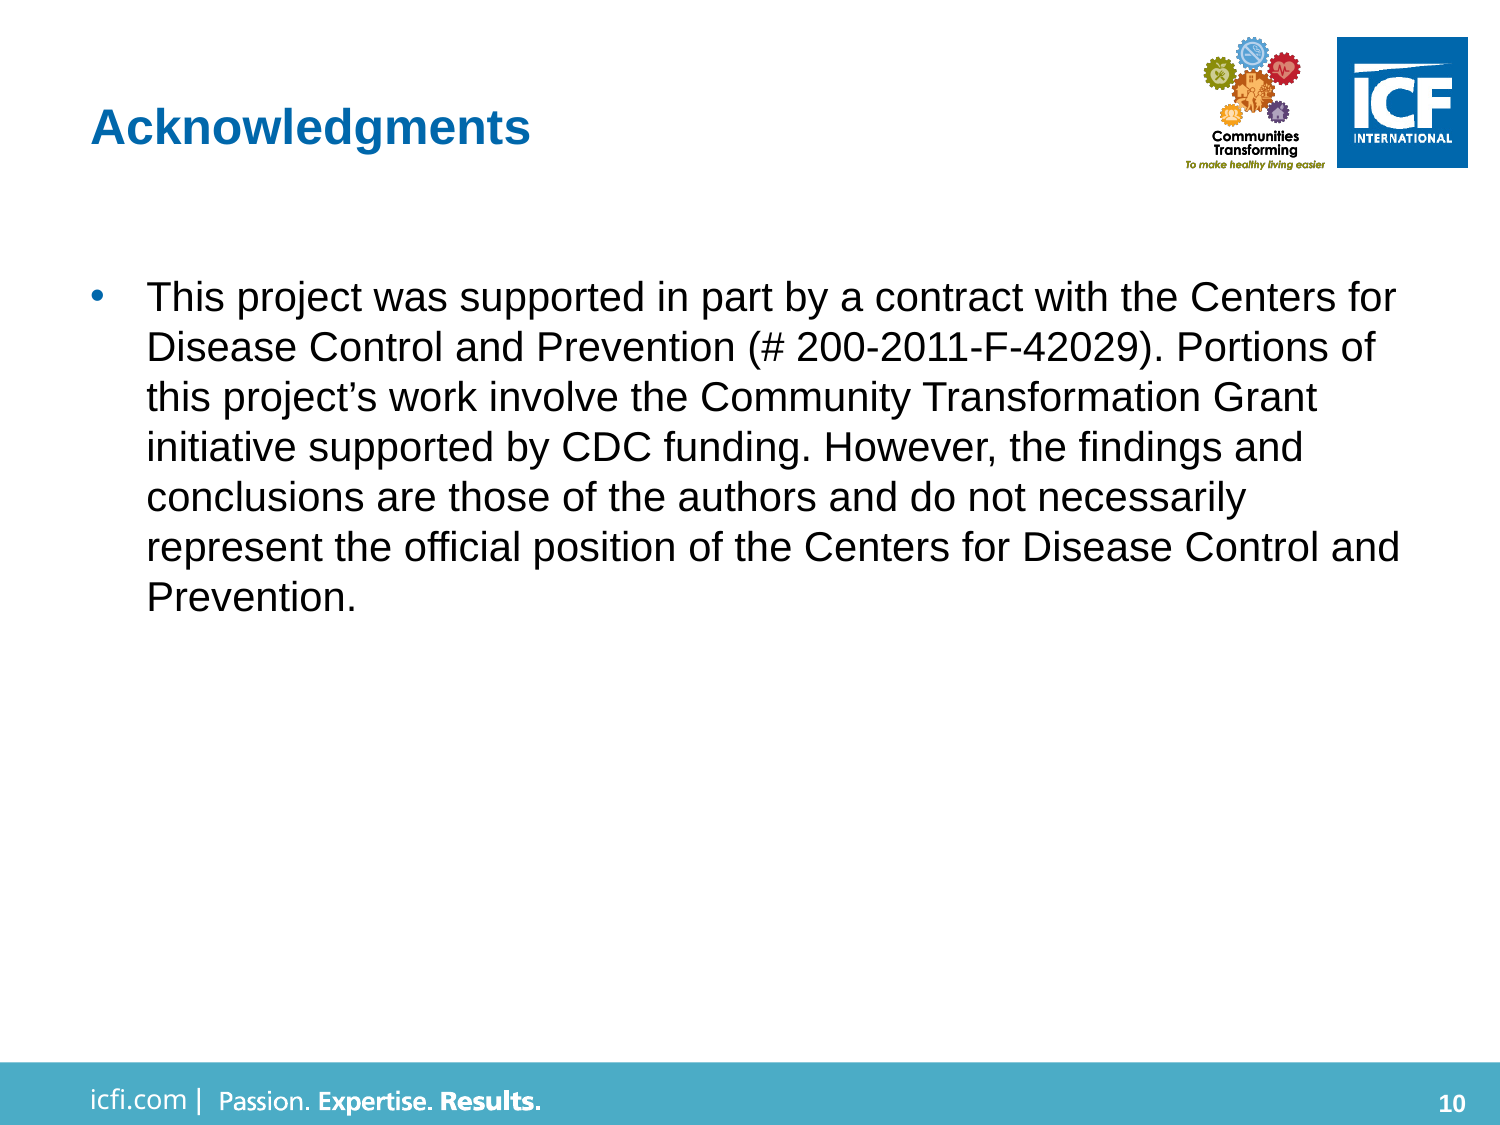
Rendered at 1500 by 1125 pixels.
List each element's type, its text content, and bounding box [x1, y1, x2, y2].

picture [1186, 37, 1325, 44]
picture [1186, 163, 1325, 170]
title Acknowledgments [74, 44, 1426, 163]
picture [1337, 37, 1468, 168]
list This project was supported in part by a contract with the Centers for Disease Control and Prevention (# 200-2011-F-42029). Portions of this project’s work involve the Community Transformation Grant initiative supported by CDC funding. However, the findings and conclusions are those of the authors and do not necessarily represent the official position of the Centers for Disease Control and Prevention. [75, 262, 1425, 1005]
